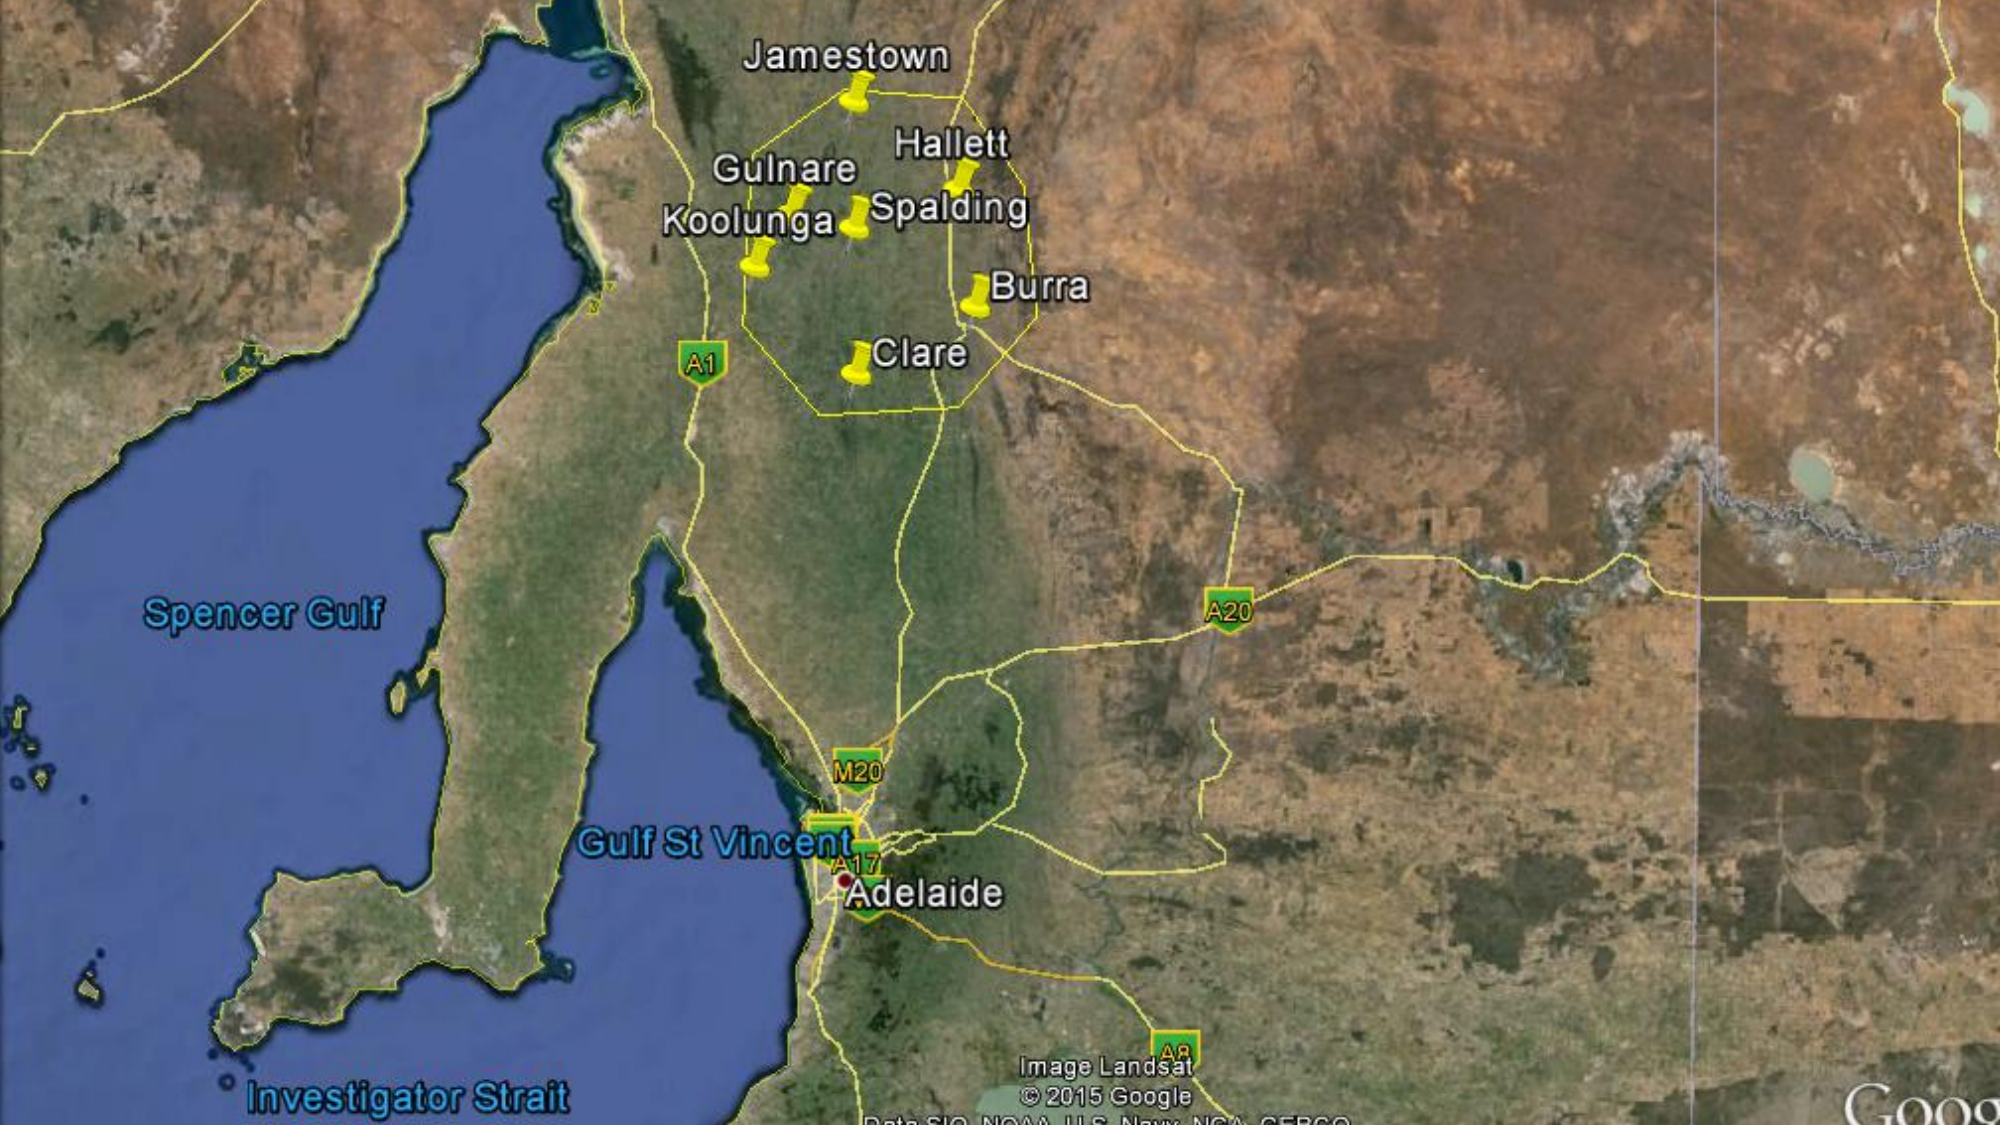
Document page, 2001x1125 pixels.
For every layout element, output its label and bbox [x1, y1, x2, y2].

list [0, 0, 2000, 1125]
